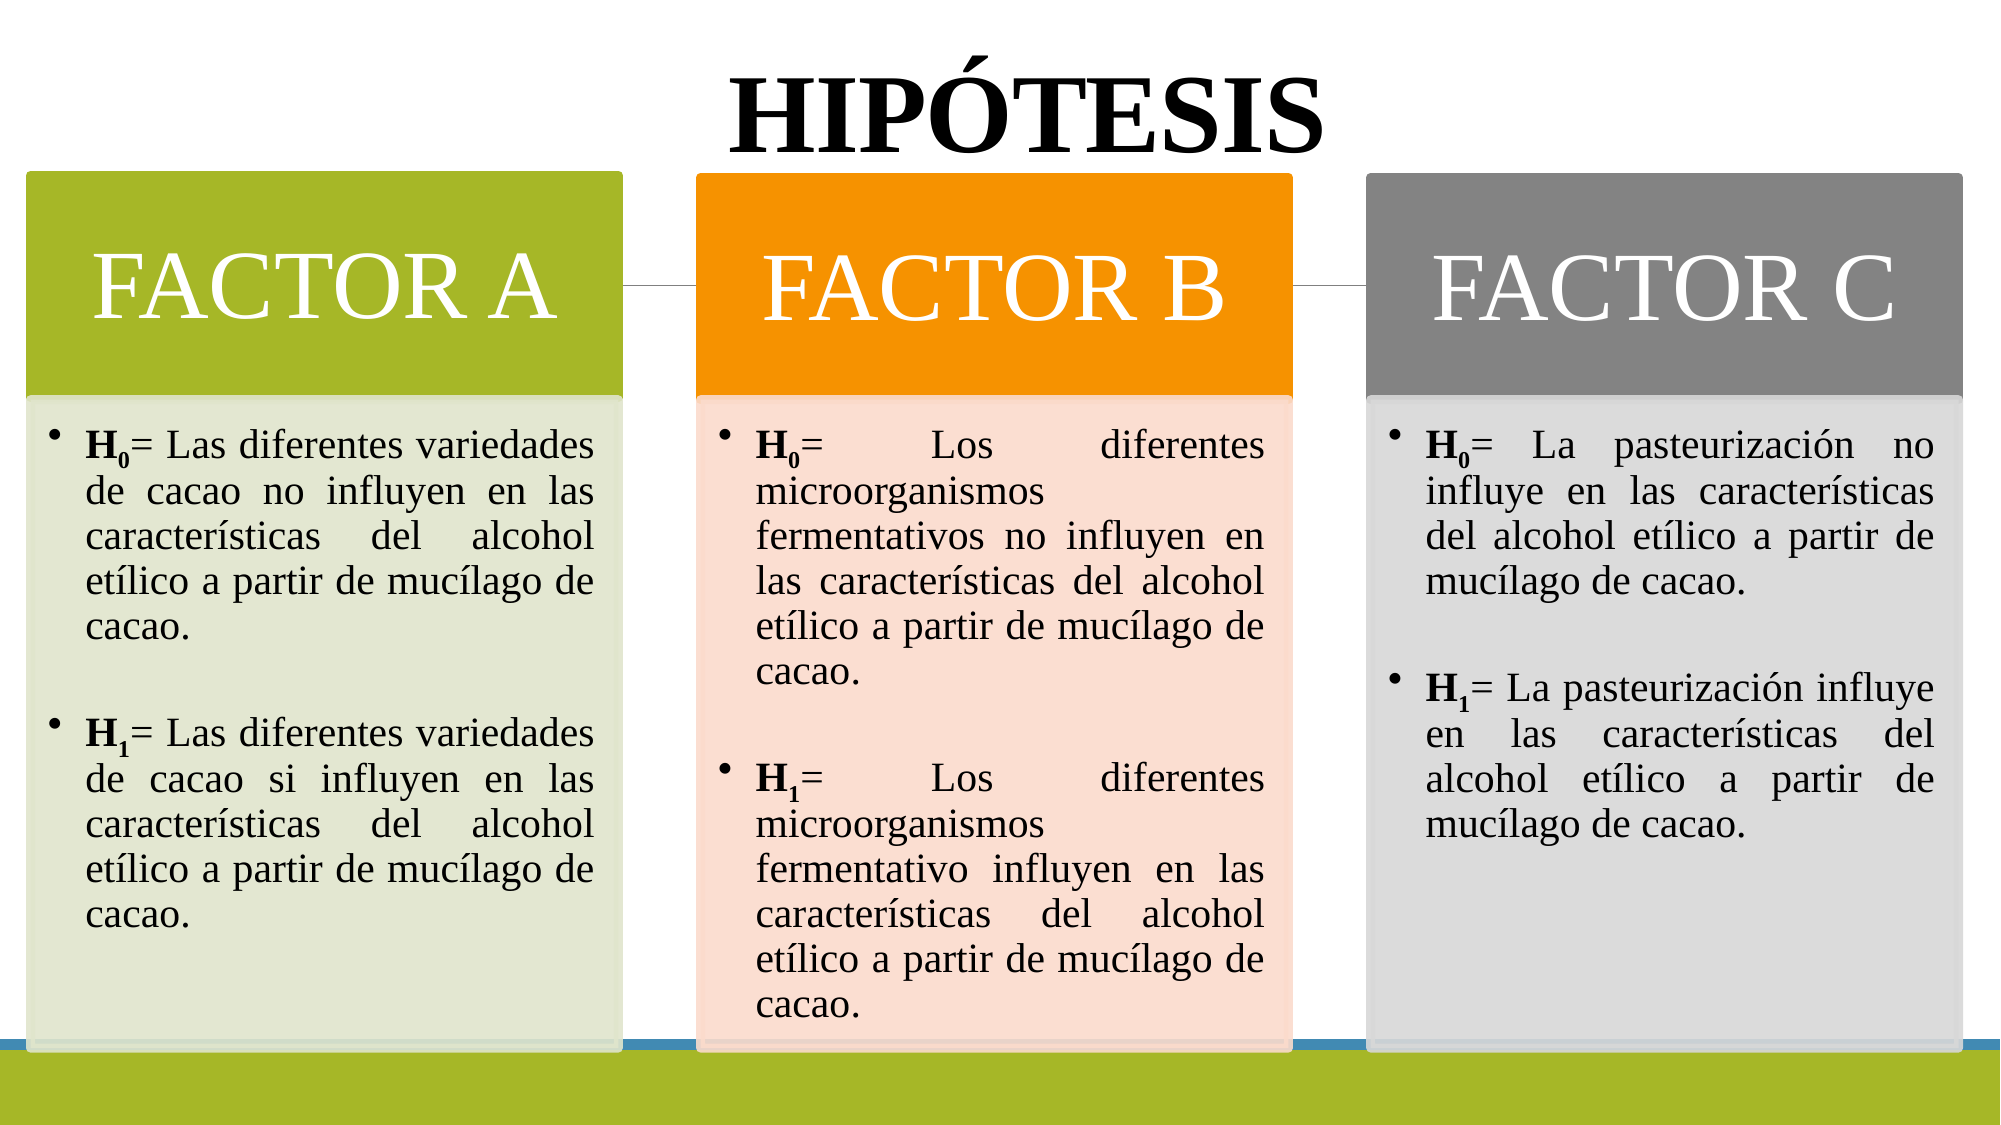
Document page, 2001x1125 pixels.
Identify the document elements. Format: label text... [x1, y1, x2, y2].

text_box HIPÓTESIS [202, 0, 1853, 116]
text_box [29, 117, 1960, 1109]
